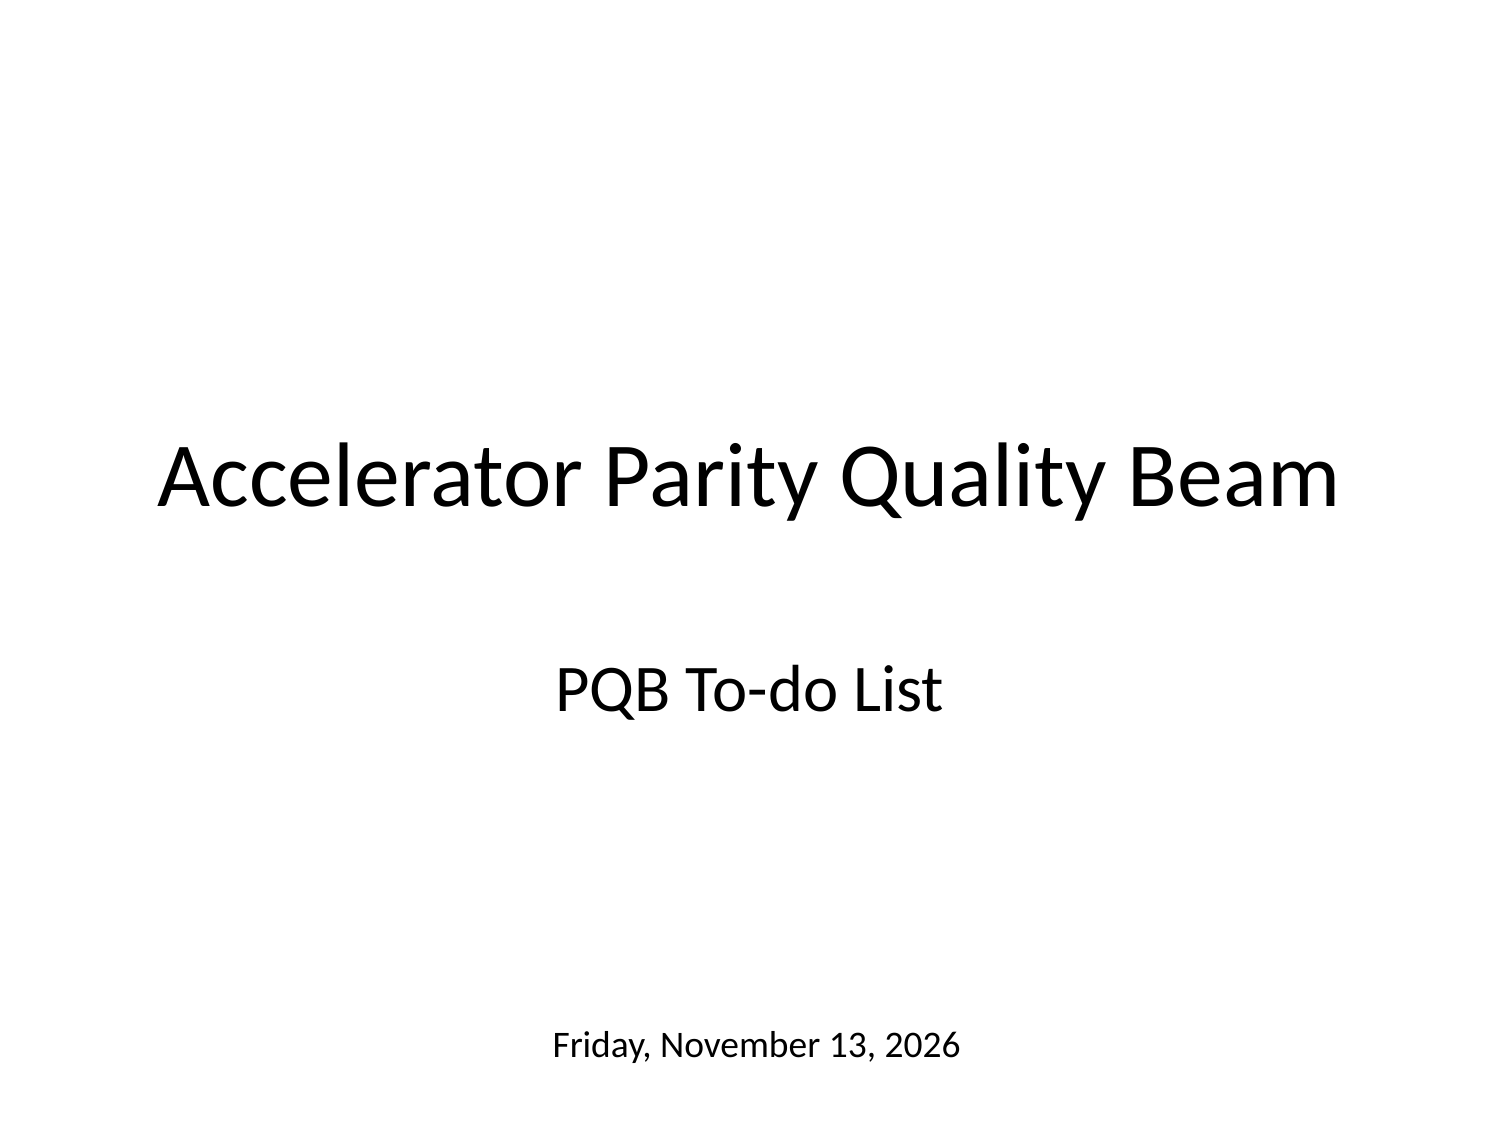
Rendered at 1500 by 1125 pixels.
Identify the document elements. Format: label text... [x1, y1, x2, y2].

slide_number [537, 1012, 1050, 1073]
title Accelerator Parity Quality Beam [112, 349, 1388, 591]
subtitle PQB To-do List [225, 637, 1275, 925]
